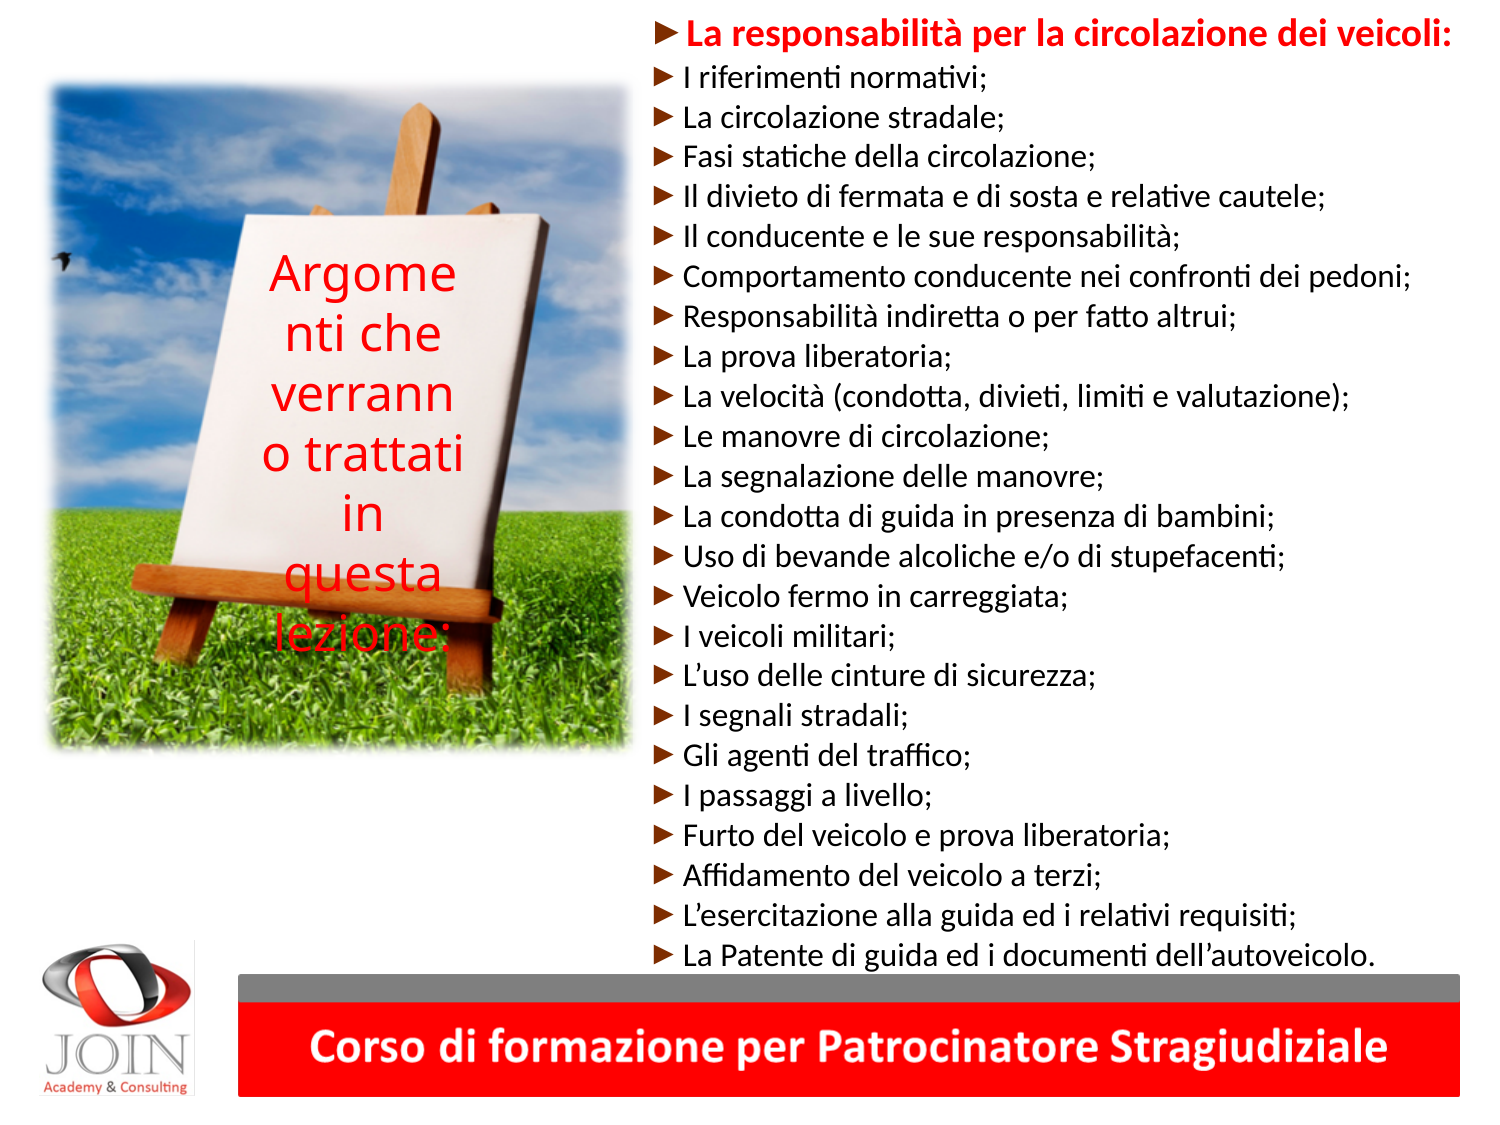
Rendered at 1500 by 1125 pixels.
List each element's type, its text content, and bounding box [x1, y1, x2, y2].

picture [39, 940, 1461, 1107]
picture [34, 70, 645, 762]
text_box La responsabilità per la circolazione dei veicoli: I riferimenti normativi; La circolazione stradale; Fasi statiche della circolazione; Il divieto di fermata e di sosta e relative cautele; Il conducente e le sue responsabilità; Comportamento conducente nei confronti dei pedoni; Responsabilità indiretta o per fatto altrui; La prova liberatoria; La velocità (condotta, divieti, limiti e valutazione); Le manovre di circolazione; La segnalazione delle manovre; La condotta di guida in presenza di bambini; Uso di bevande alcoliche e/o di stupefacenti; Veicolo fermo in carreggiata; I veicoli militari; L’uso delle cinture di sicurezza; I segnali stradali; Gli agenti del traffico; I passaggi a livello; Furto del veicolo e prova liberatoria; Affidamento del veicolo a terzi; L’esercitazione alla guida ed i relativi requisiti; La Patente di guida ed i documenti dell’autoveicolo. [632, 0, 1500, 981]
